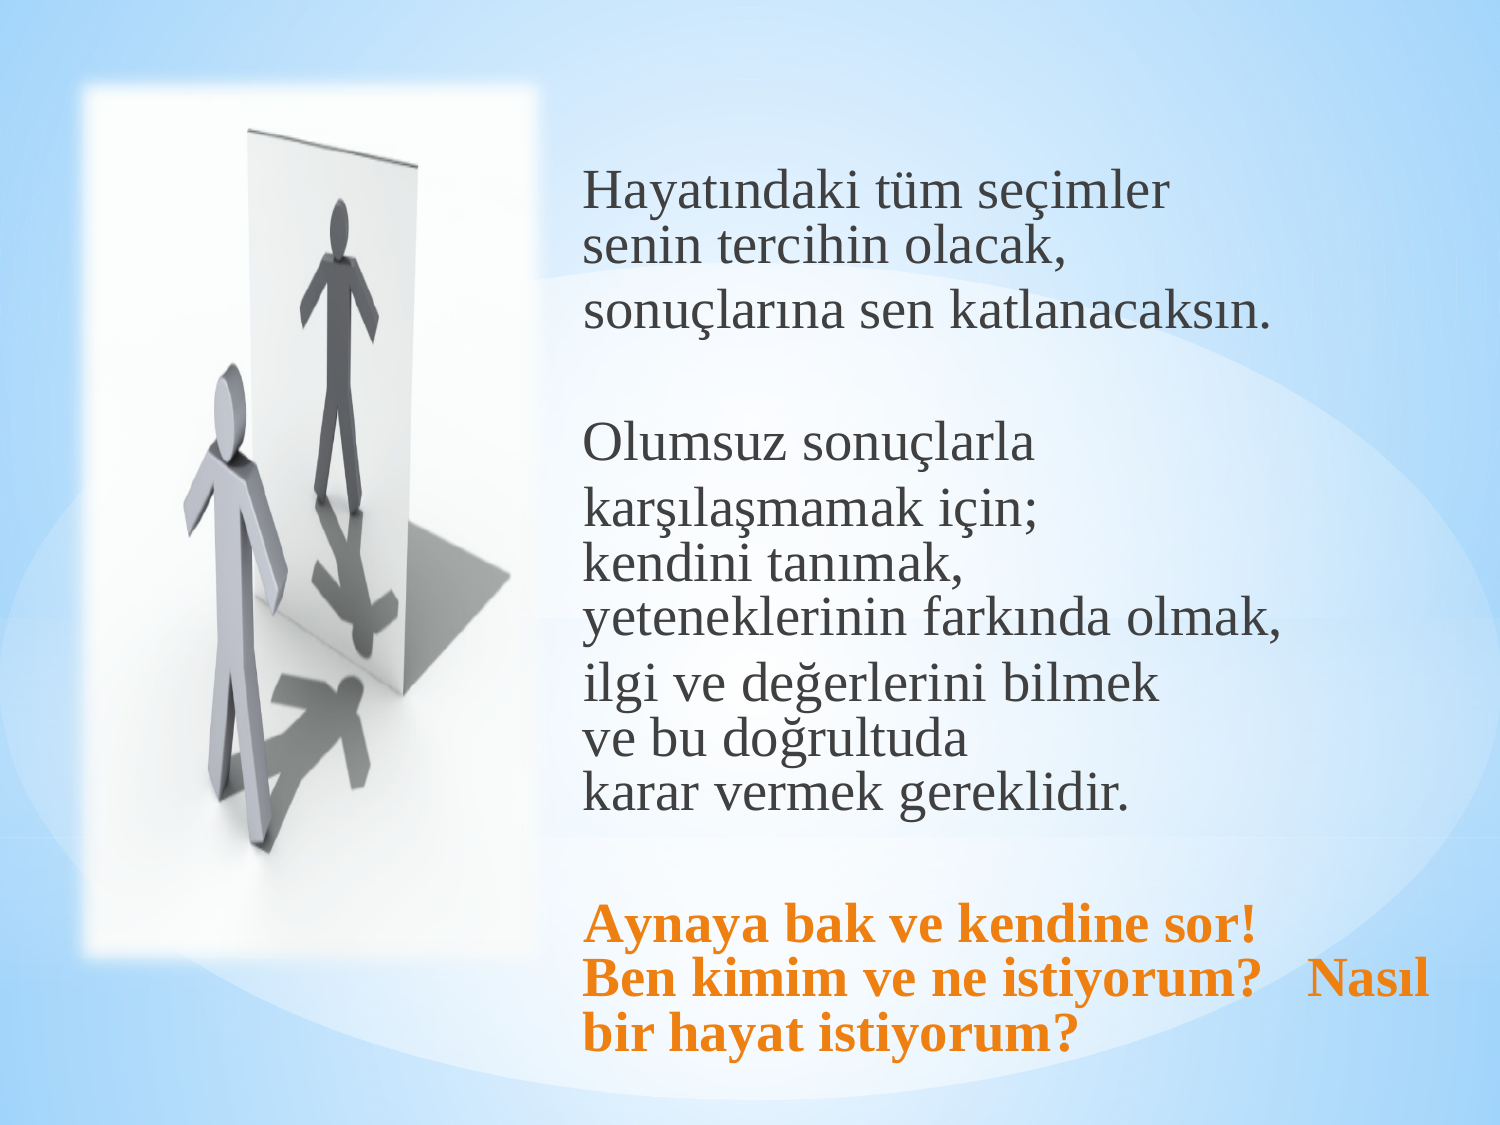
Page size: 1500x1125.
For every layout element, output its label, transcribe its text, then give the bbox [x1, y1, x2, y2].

list Hayatındaki tüm seçimler senin tercihin olacak, sonuçlarına sen katlanacaksın. Olumsuz sonuçlarla karşılaşmamak için; kendini tanımak, yeteneklerinin farkında olmak, ilgi ve değerlerini bilmek ve bu doğrultuda karar vermek gereklidir. Aynaya bak ve kendine sor! Ben kimim ve ne istiyorum? Nasıl bir hayat istiyorum? [525, 78, 1459, 1075]
picture [64, 66, 556, 977]
